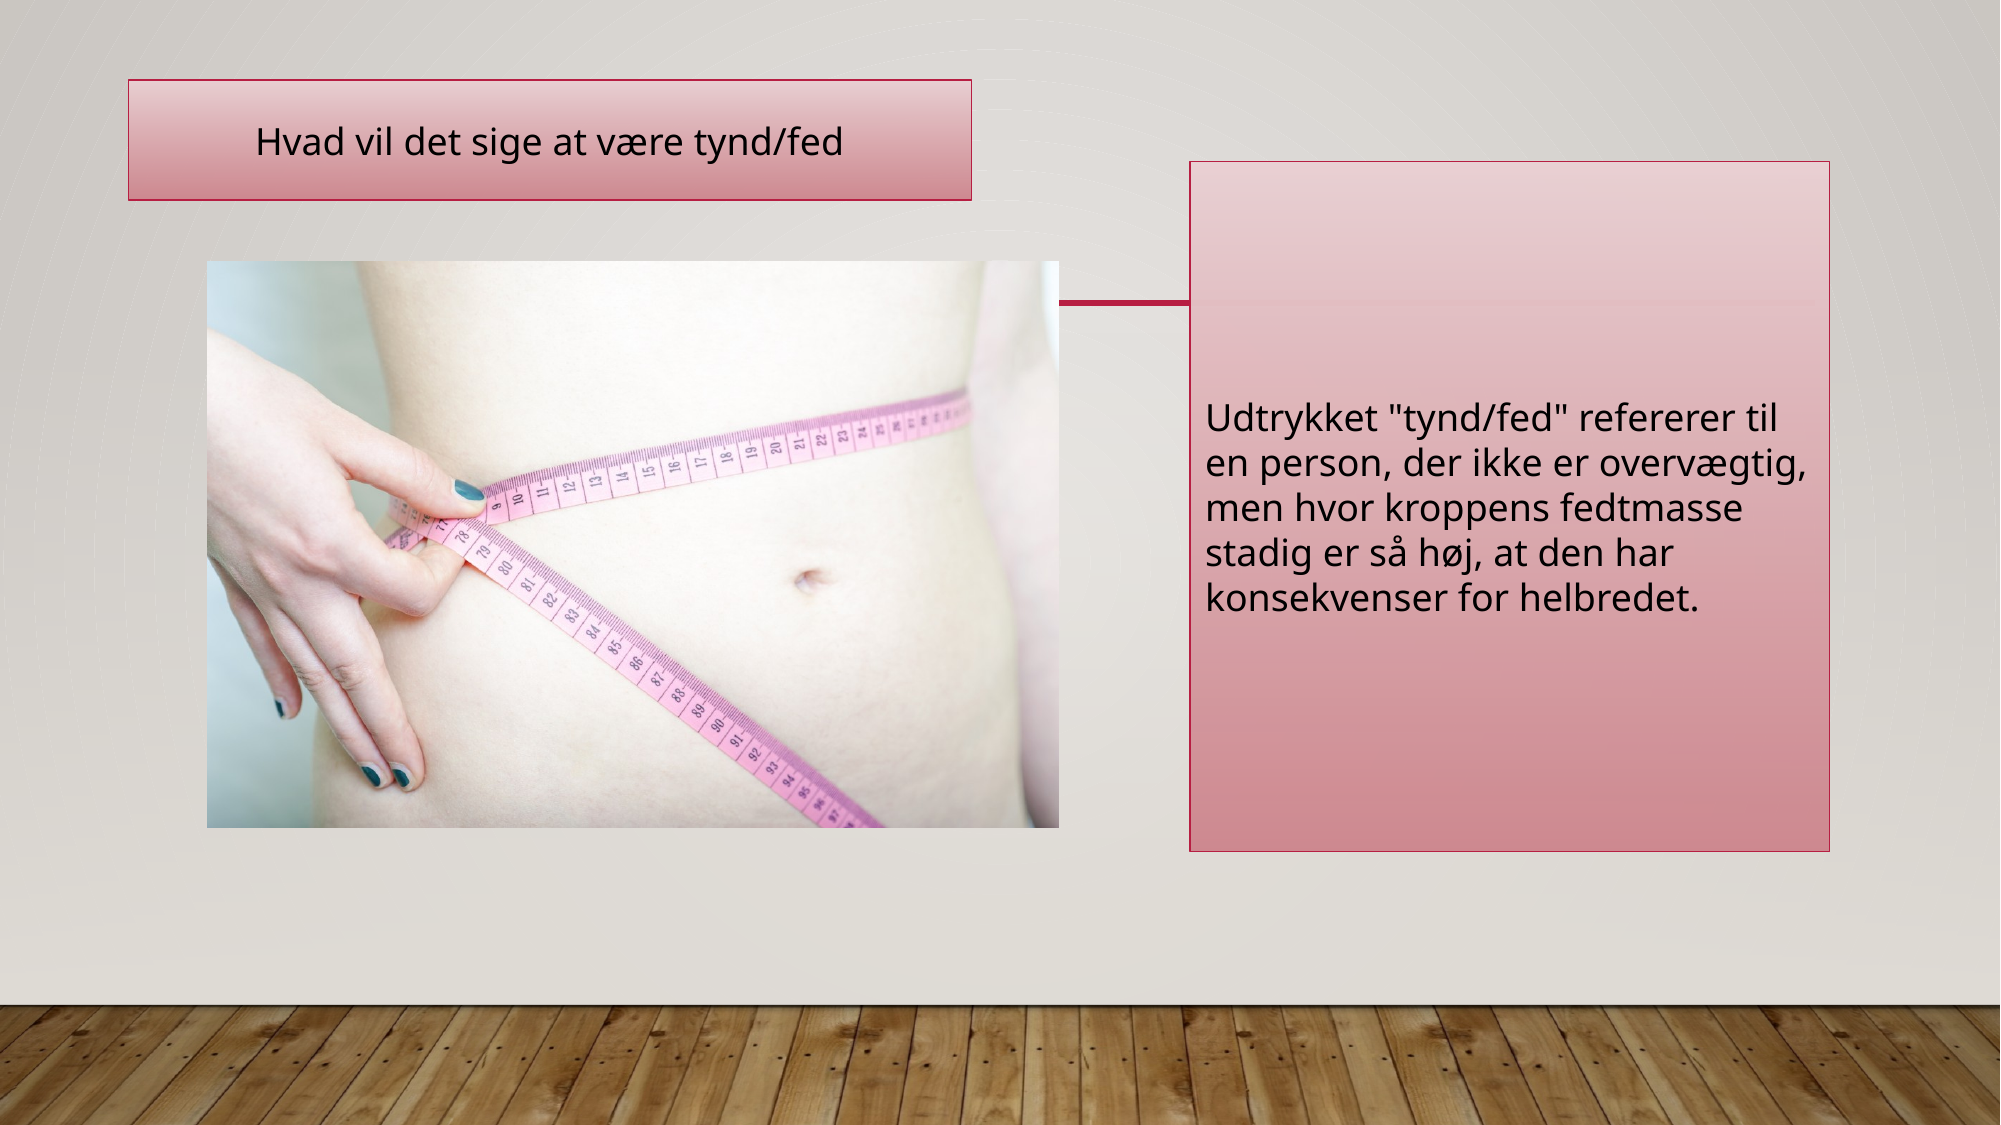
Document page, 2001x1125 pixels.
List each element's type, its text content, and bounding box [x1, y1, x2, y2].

text_box Udtrykket "tynd/fed" refererer til en person, der ikke er overvægtig, men hvor kroppens fedtmasse stadig er så høj, at den har konsekvenser for helbredet. [1189, 161, 1830, 852]
picture [0, 1005, 2000, 1125]
text_box Hvad vil det sige at være tynd/fed [128, 79, 972, 201]
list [206, 260, 1059, 828]
